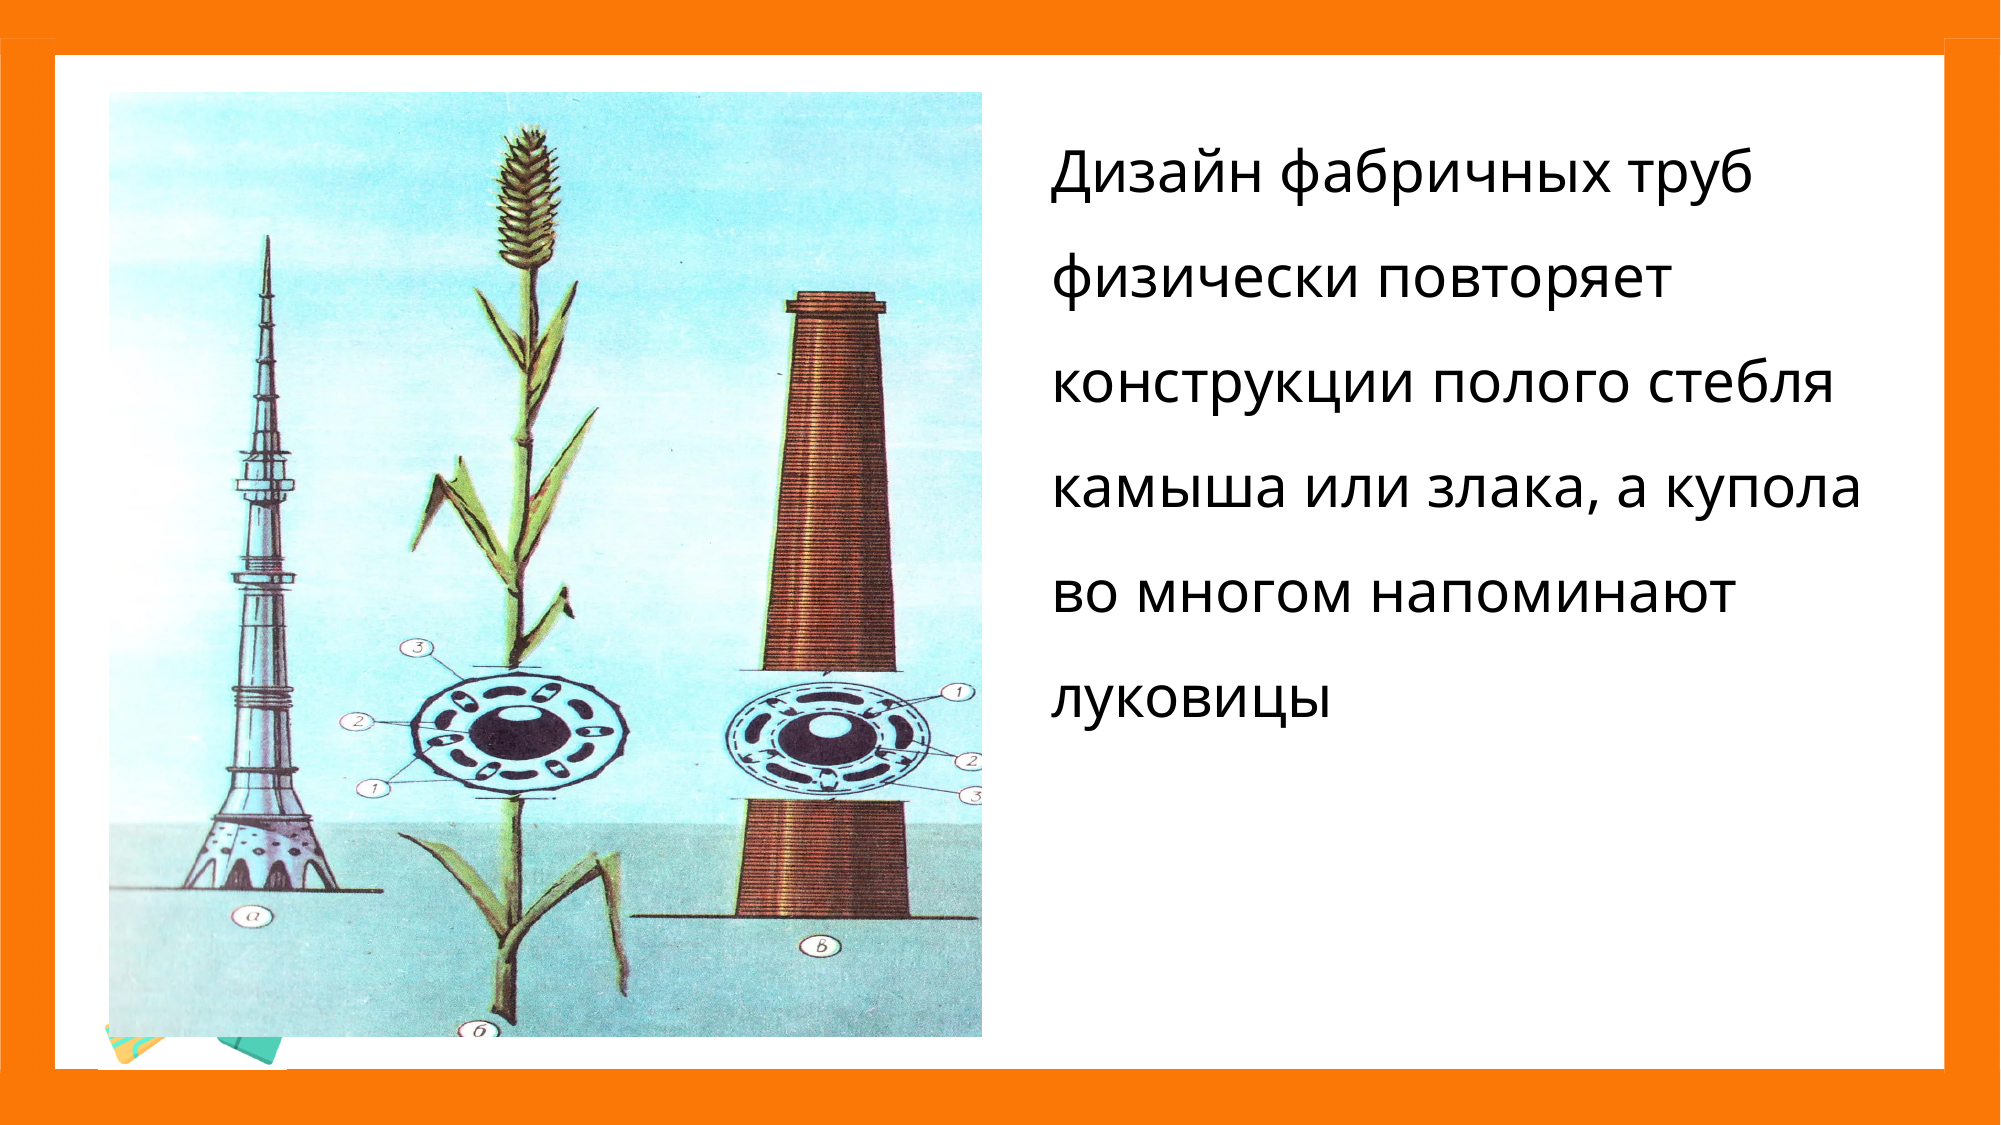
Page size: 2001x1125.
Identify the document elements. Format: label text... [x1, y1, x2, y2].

list Дизайн фабричных труб физически повторяет конструкции полого стебля камыша или злака, а купола во многом напоминают луковицы [1036, 92, 1886, 806]
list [109, 92, 982, 1037]
picture [0, 0, 2001, 1125]
